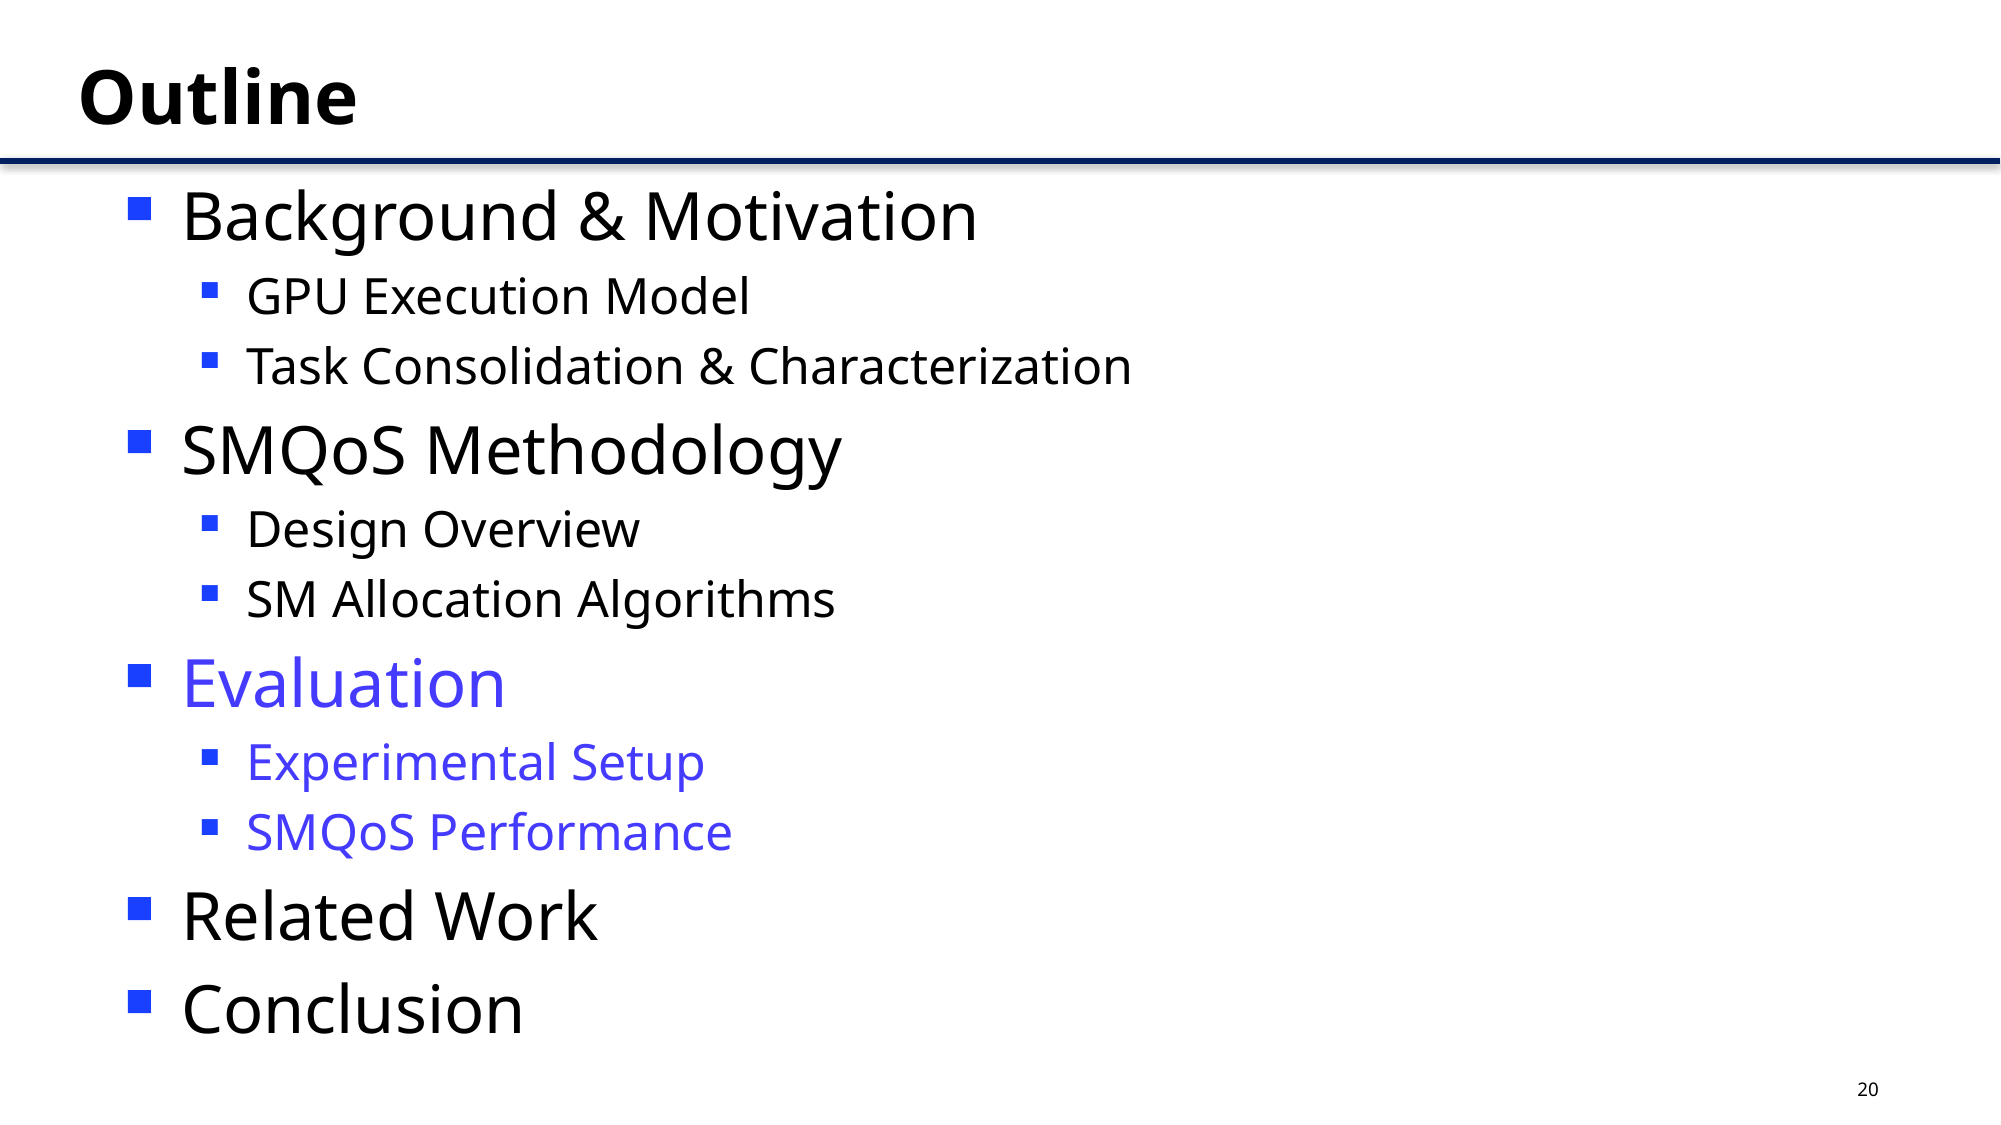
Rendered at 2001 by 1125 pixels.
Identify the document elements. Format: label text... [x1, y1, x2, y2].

title Outline [62, 56, 1938, 148]
list Background & Motivation GPU Execution Model Task Consolidation & Characterization SMQoS Methodology Design Overview SM Allocation Algorithms Evaluation Experimental Setup SMQoS Performance Related Work Conclusion [109, 166, 1515, 1078]
